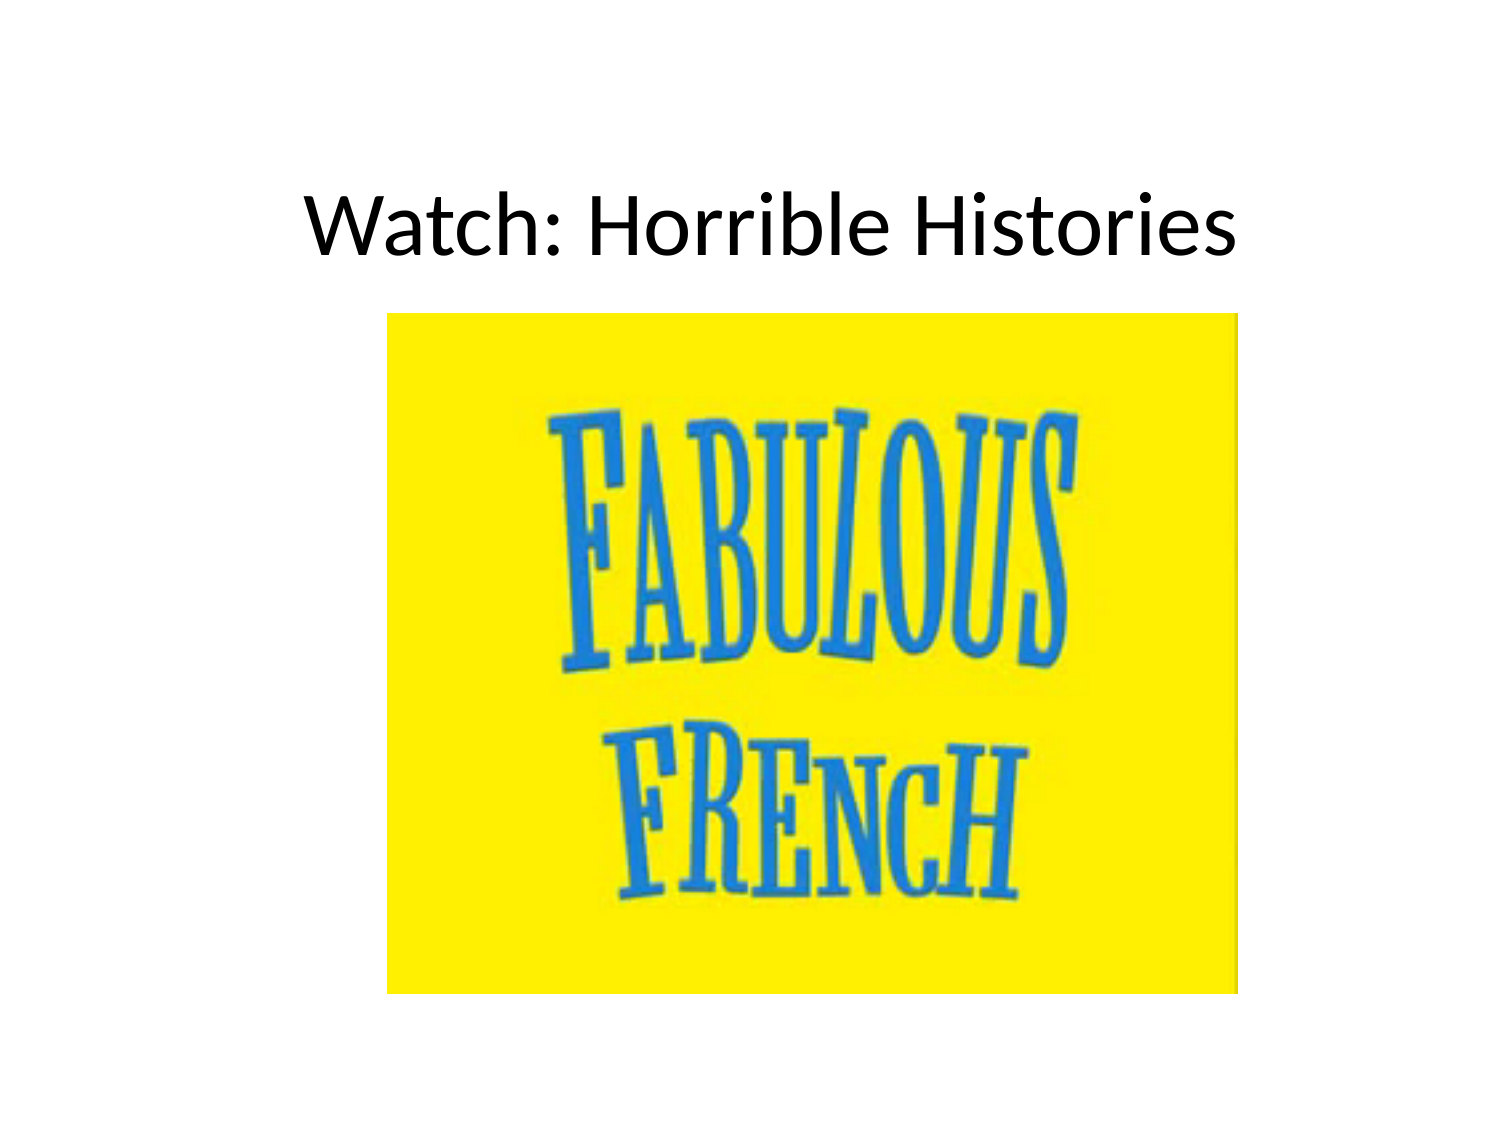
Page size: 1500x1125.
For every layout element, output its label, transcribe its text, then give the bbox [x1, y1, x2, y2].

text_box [386, 312, 1239, 995]
title Watch: Horrible Histories [96, 125, 1447, 313]
